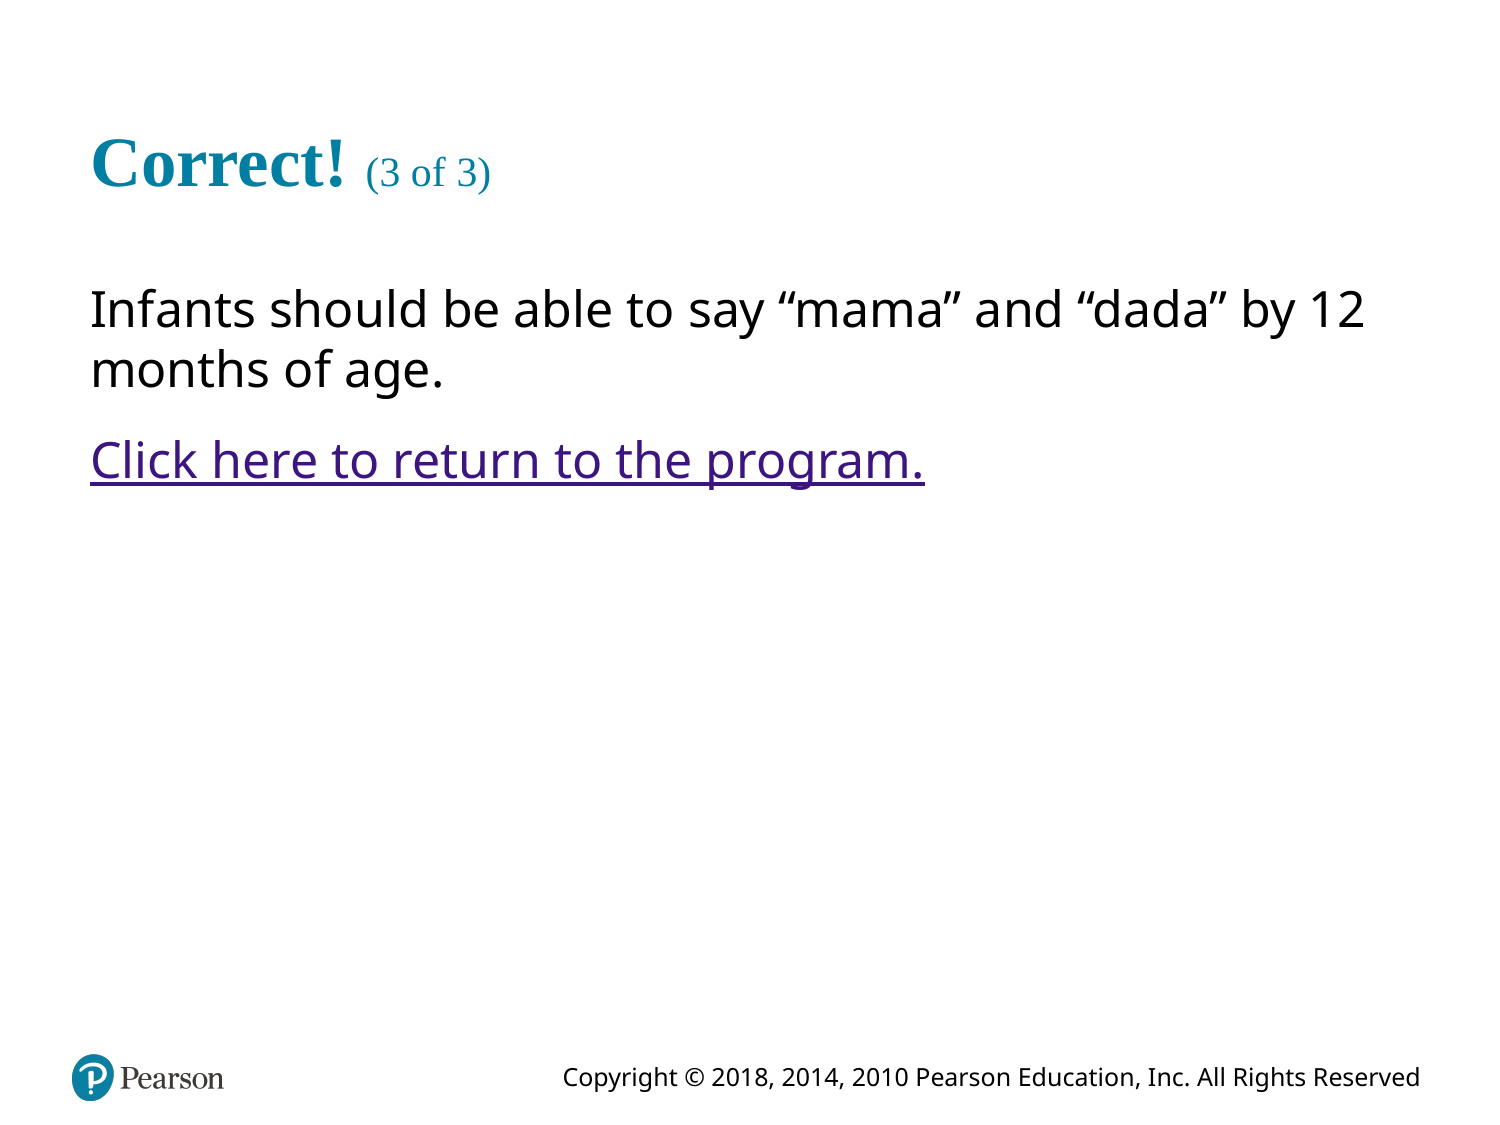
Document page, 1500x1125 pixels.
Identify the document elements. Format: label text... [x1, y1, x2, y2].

picture [72, 1087, 83, 1101]
picture [80, 1063, 106, 1088]
picture [72, 1054, 88, 1070]
list Infants should be able to say “mama” and “dada” by 12 months of age. Click here to return to the program. [75, 262, 1425, 1005]
picture [98, 1054, 224, 1101]
title Correct! (3 of 3) [75, 35, 1425, 216]
